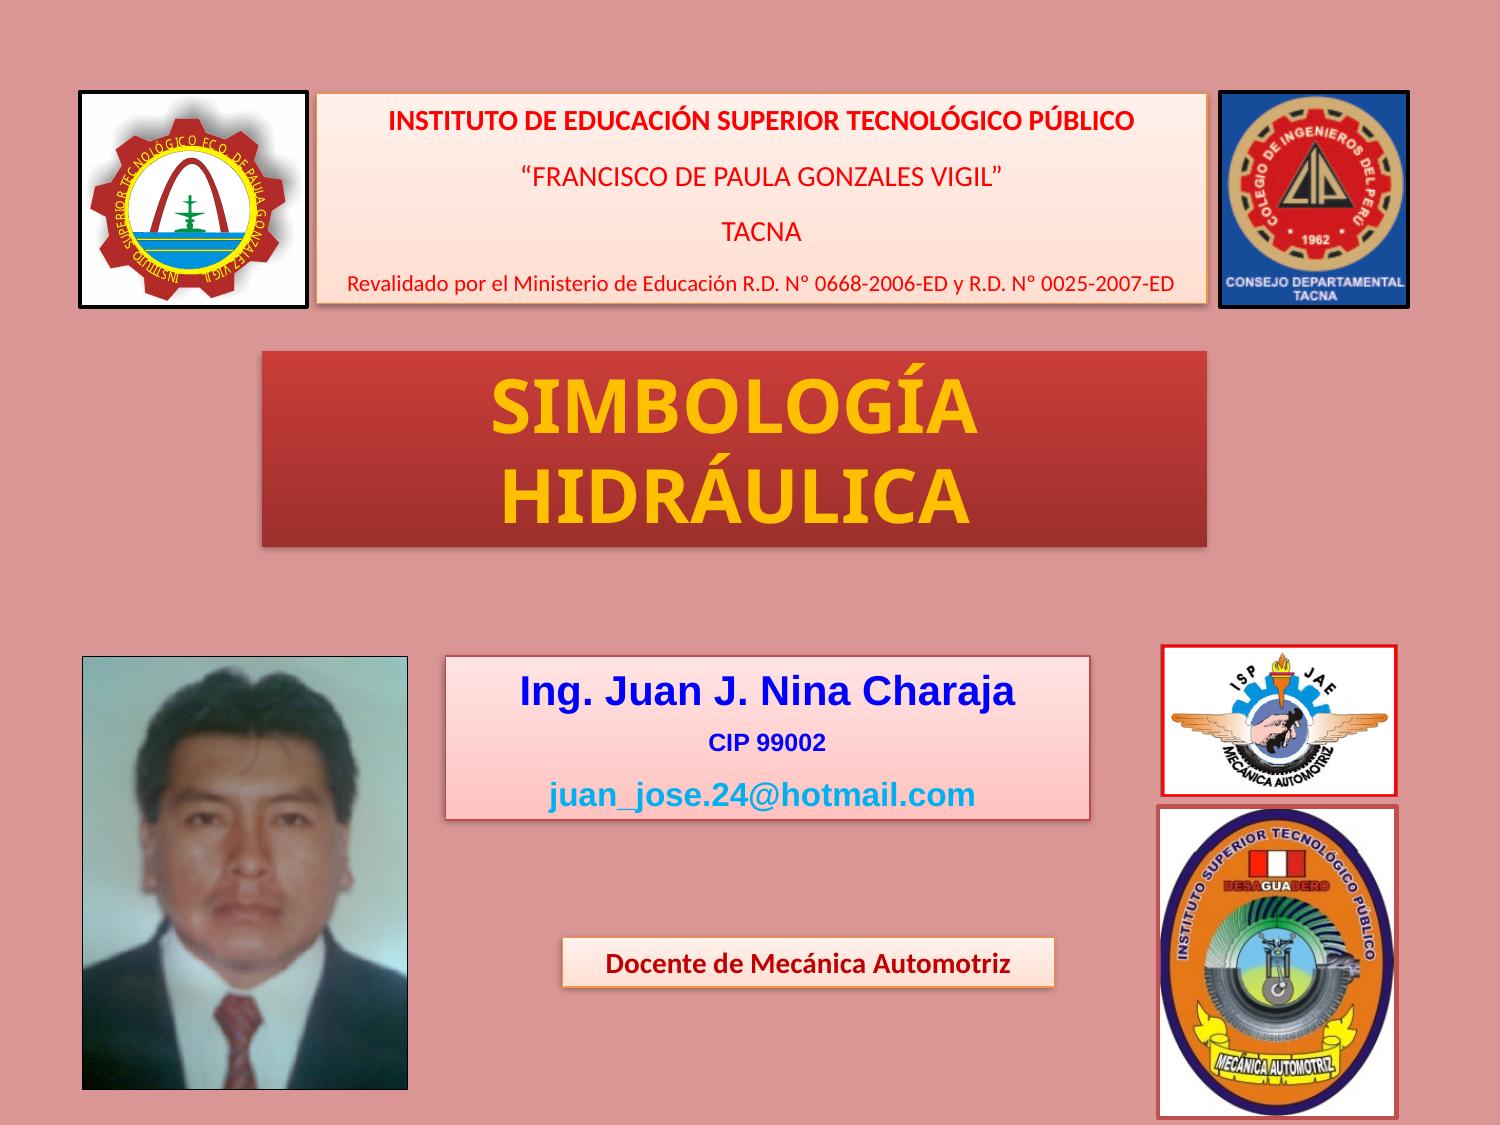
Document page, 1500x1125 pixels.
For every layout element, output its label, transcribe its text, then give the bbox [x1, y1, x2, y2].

text_box Ing. Juan J. Nina Charaja CIP 99002 juan_jose.24@hotmail.com [445, 655, 1091, 821]
picture [81, 655, 408, 1091]
picture [1159, 808, 1395, 1117]
picture [1222, 93, 1407, 305]
text_box INSTITUTO DE EDUCACIÓN SUPERIOR TECNOLÓGICO PÚBLICO “FRANCISCO DE PAULA GONZALES VIGIL” TACNA Revalidado por el Ministerio de Educación R.D. Nº 0668-2006-ED y R.D. Nº 0025-2007-ED [316, 93, 1208, 304]
picture [81, 93, 305, 305]
text_box Docente de Mecánica Automotriz [562, 937, 1055, 988]
picture [1159, 644, 1398, 798]
text_box SIMBOLOGÍA HIDRÁULICA [262, 351, 1207, 547]
